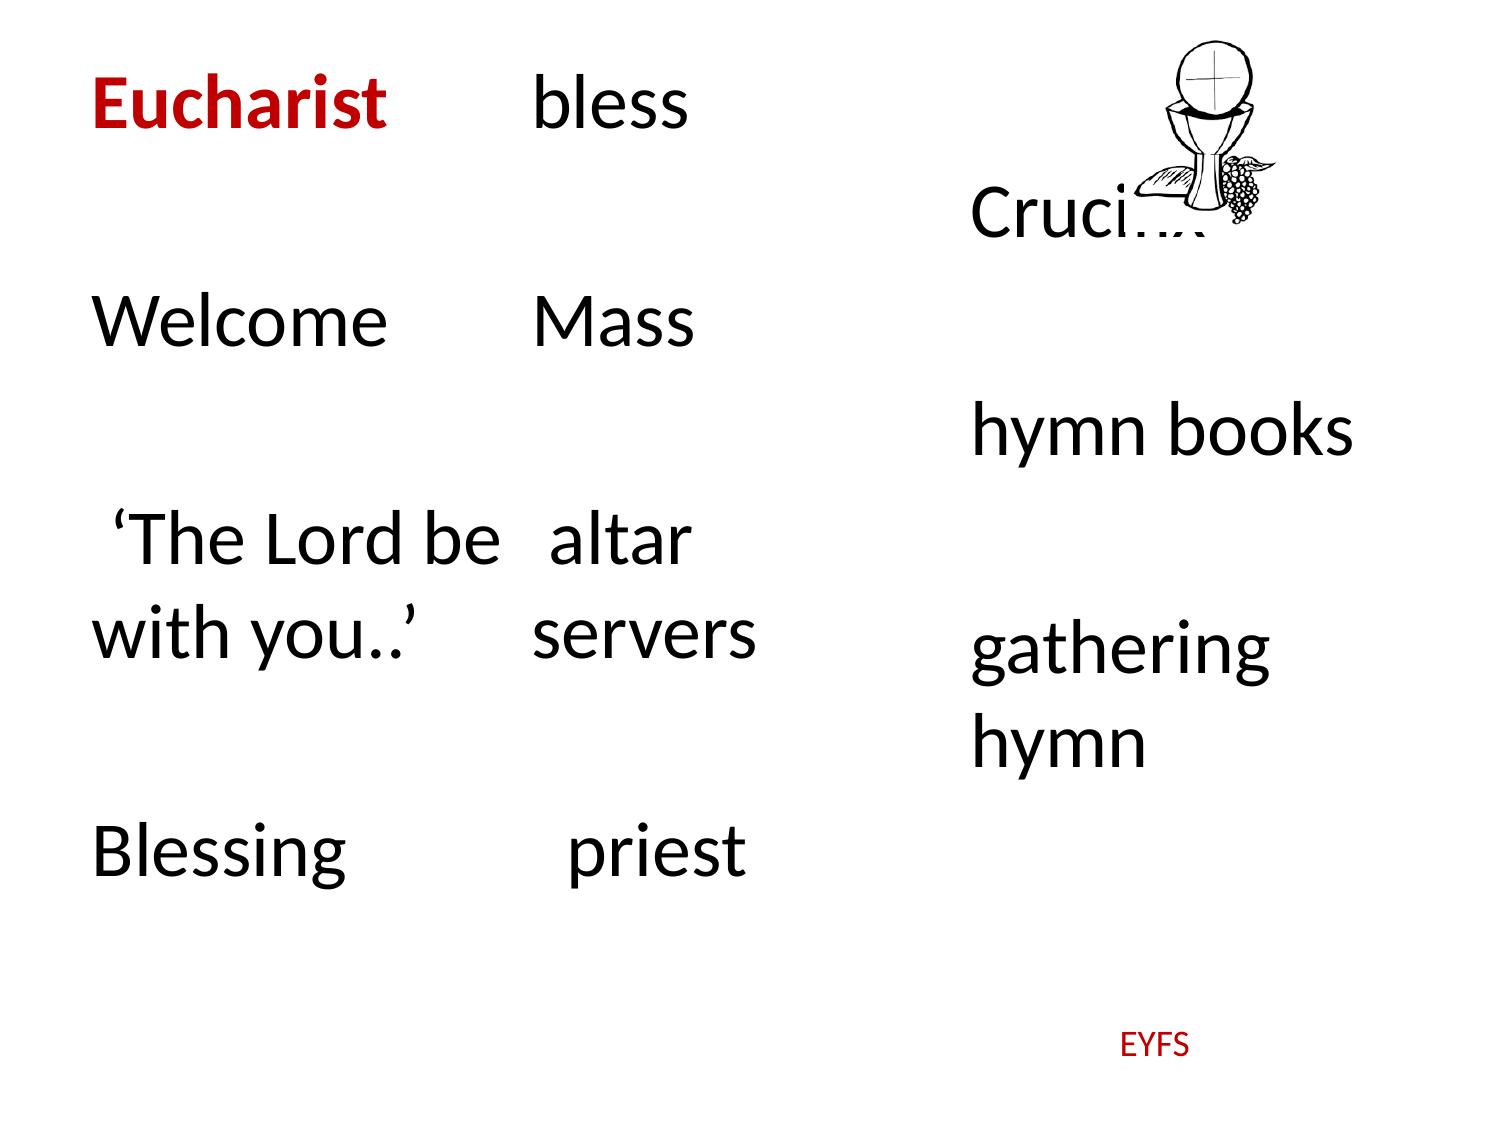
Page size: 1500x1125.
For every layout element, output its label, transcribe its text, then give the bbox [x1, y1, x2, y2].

list Eucharist Welcome ‘The Lord be with you..’ Blessing bless Mass altar servers priest Crucifix hymn books gathering hymn [76, 42, 1425, 1017]
text_box EYFS [1104, 1011, 1206, 1072]
picture [1123, 30, 1288, 233]
